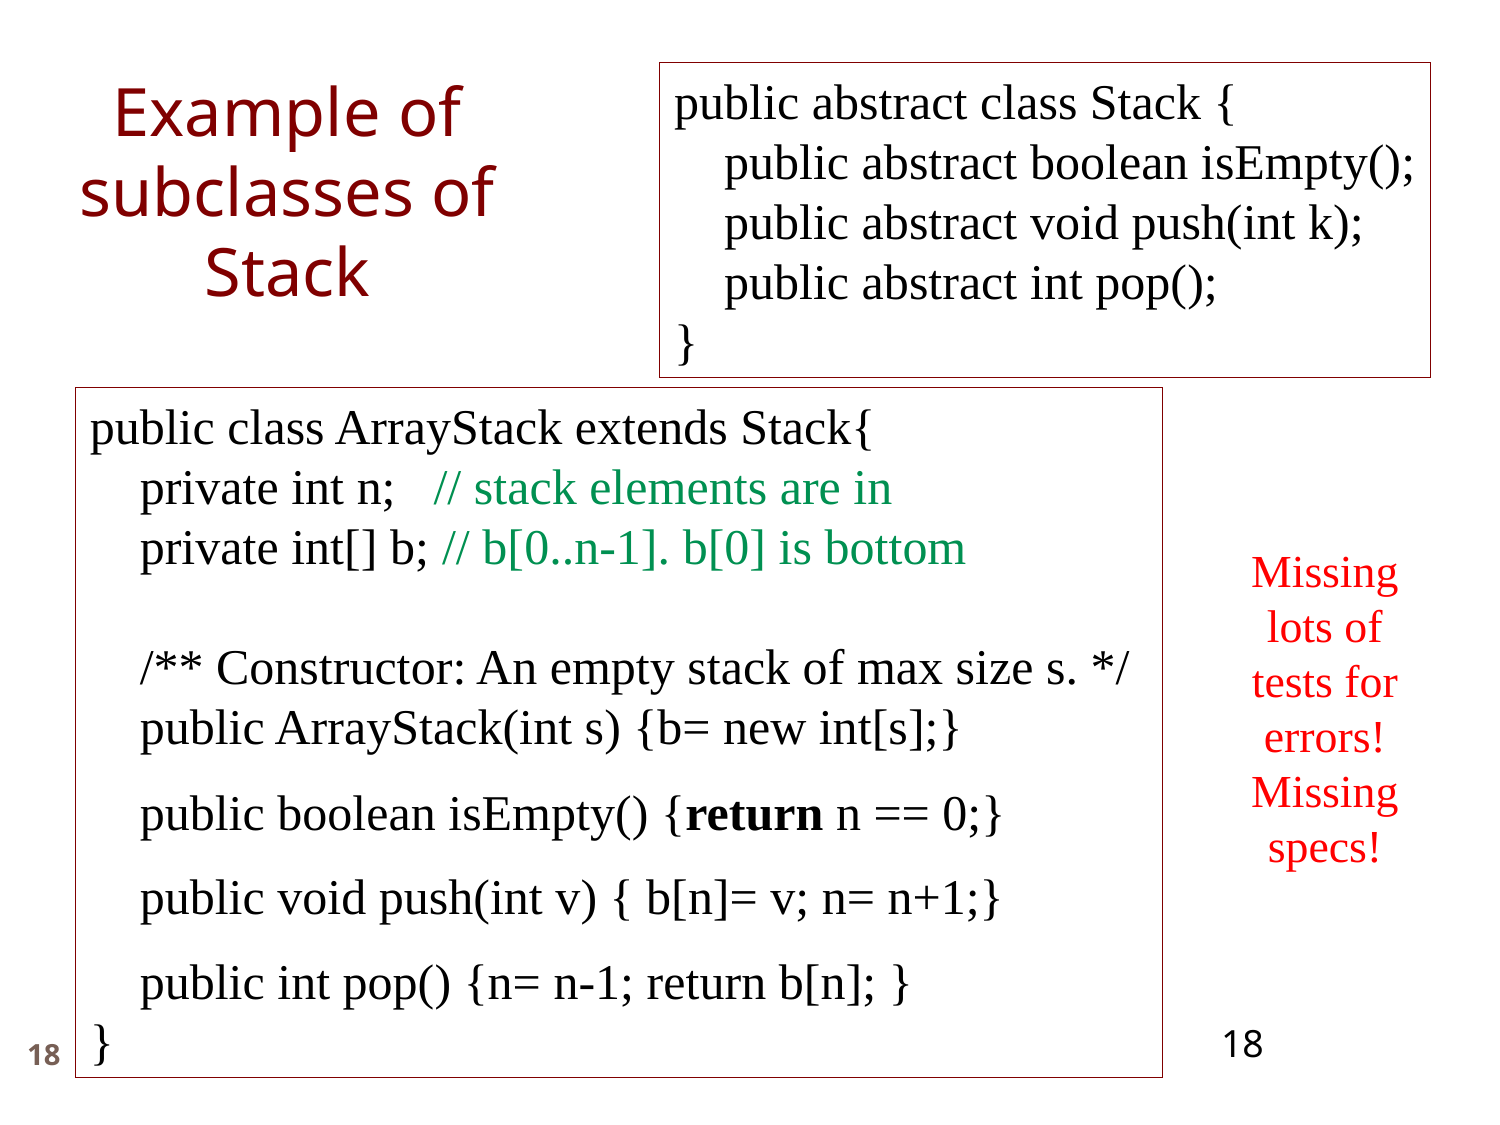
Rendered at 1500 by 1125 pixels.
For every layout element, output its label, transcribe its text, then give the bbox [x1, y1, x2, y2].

title Example of subclasses of Stack [50, 75, 525, 325]
text_box public class ArrayStack extends Stack{ private int n; // stack elements are in private int[] b; // b[0..n-1]. b[0] is bottom /** Constructor: An empty stack of max size s. */ public ArrayStack(int s) {b= new int[s];} public boolean isEmpty() {return n == 0;} public void push(int v) { b[n]= v; n= n+1;} public int pop() {n= n-1; return b[n]; } } [75, 387, 1163, 1078]
text_box public abstract class Stack { public abstract boolean isEmpty(); public abstract void push(int k); public abstract int pop(); } [659, 62, 1431, 378]
slide_number 18 [0, 1025, 88, 1088]
text_box 18 [1206, 1012, 1420, 1079]
text_box Missing lots of tests for errors! Missing specs! [1212, 534, 1438, 879]
